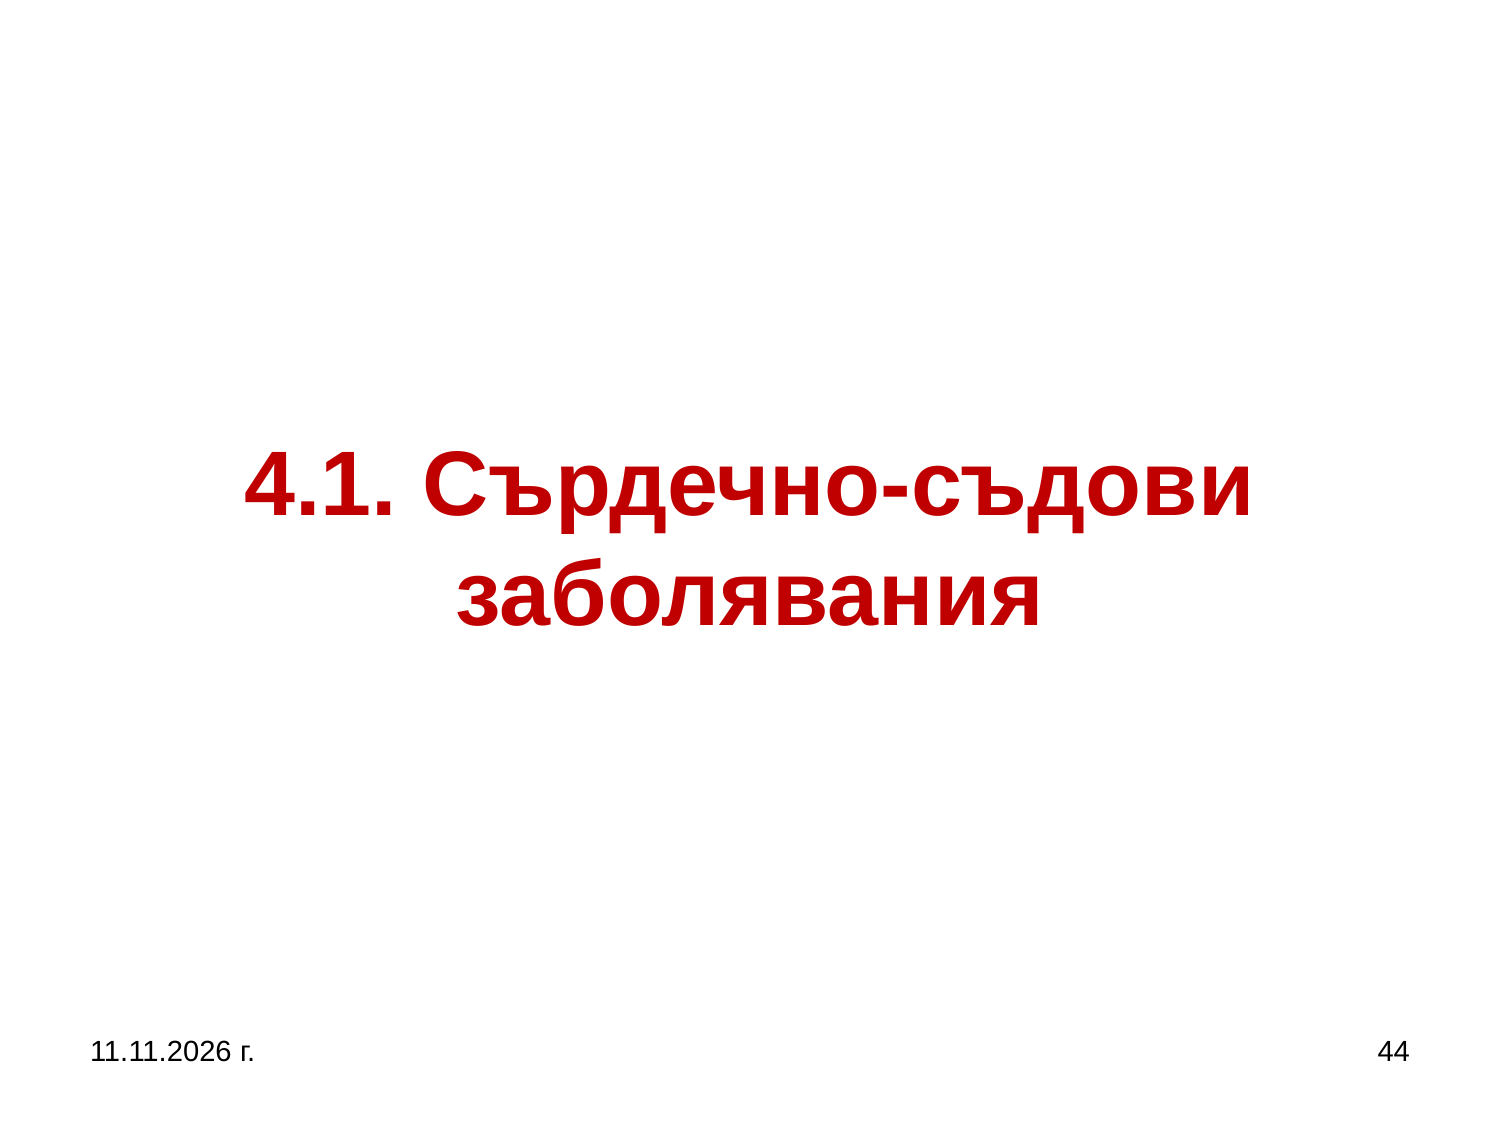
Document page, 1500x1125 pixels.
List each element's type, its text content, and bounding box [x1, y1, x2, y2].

title 4.1. Сърдечно-съдови заболявания [75, 45, 1425, 1024]
slide_number 44 [1074, 1024, 1425, 1103]
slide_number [75, 1024, 425, 1103]
